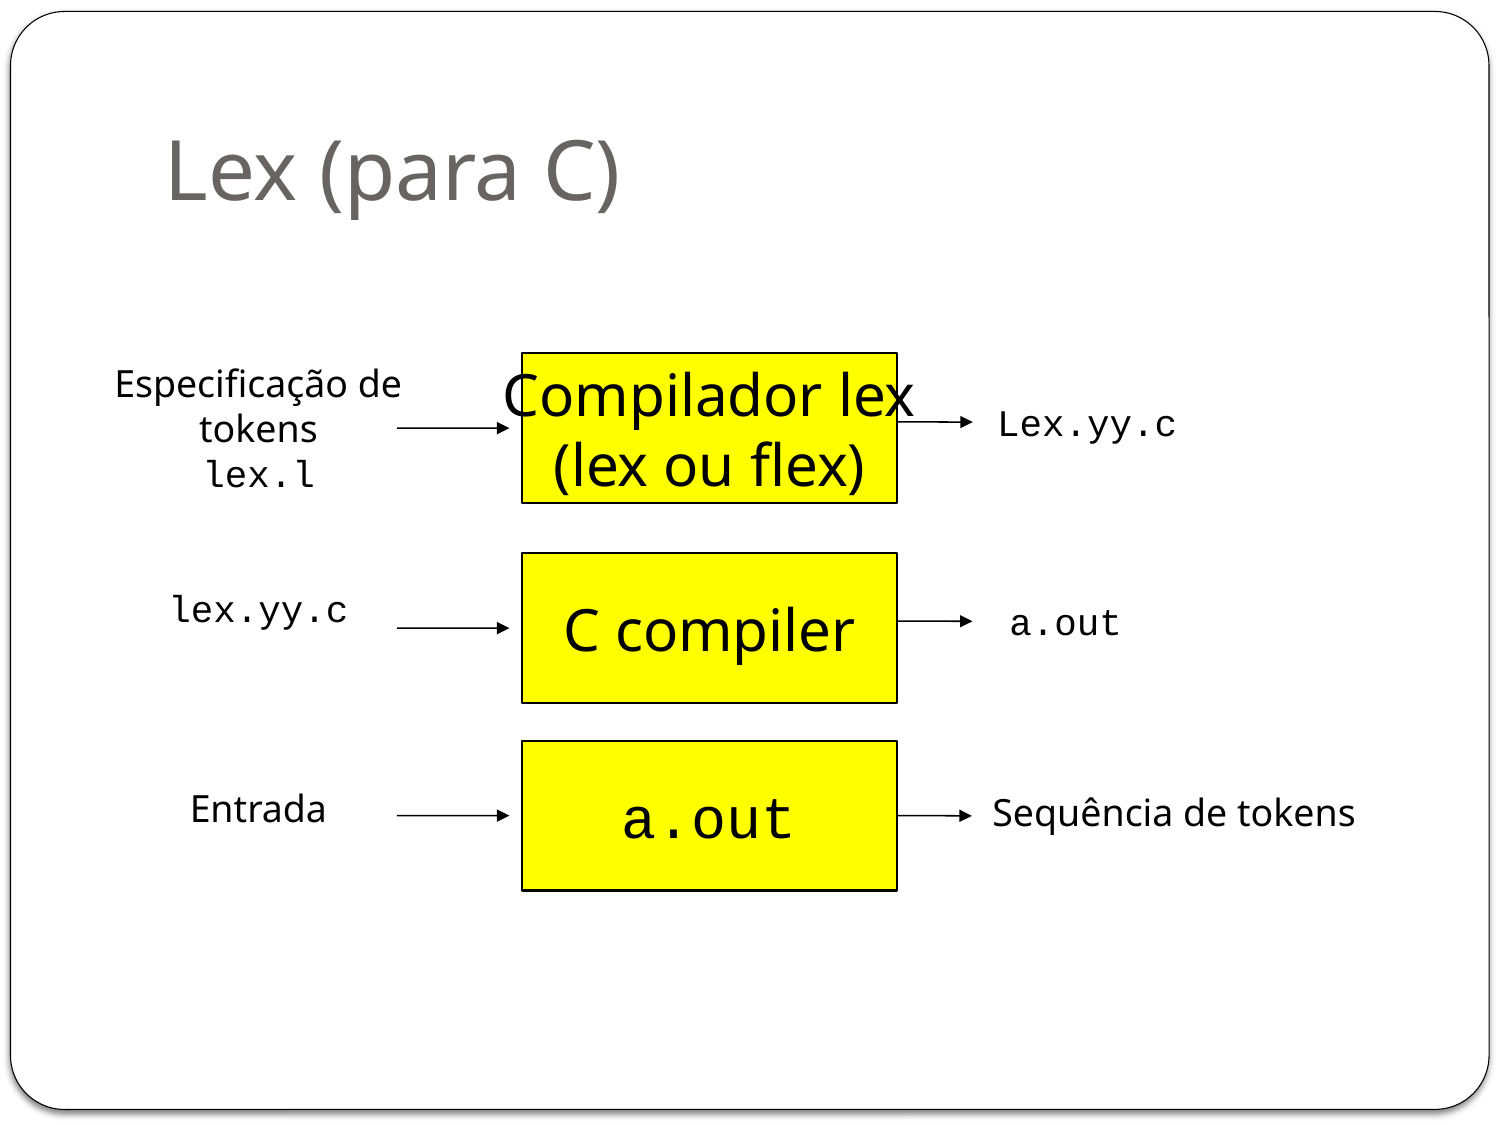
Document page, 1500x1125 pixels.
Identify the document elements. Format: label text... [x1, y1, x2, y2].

text_box C compiler [521, 552, 898, 704]
title Lex (para C) [150, 45, 1425, 233]
text_box [396, 621, 510, 635]
text_box a.out [521, 740, 898, 892]
text_box a.out [994, 590, 1295, 651]
text_box Especificação de tokens lex.l [46, 353, 470, 503]
text_box [396, 421, 510, 435]
text_box Entrada [46, 778, 470, 838]
text_box Compilador lex (lex ou flex) [521, 352, 898, 504]
text_box lex.yy.c [46, 578, 470, 638]
text_box [396, 809, 510, 822]
text_box Sequência de tokens [977, 781, 1428, 842]
text_box Lex.yy.c [937, 391, 1238, 452]
